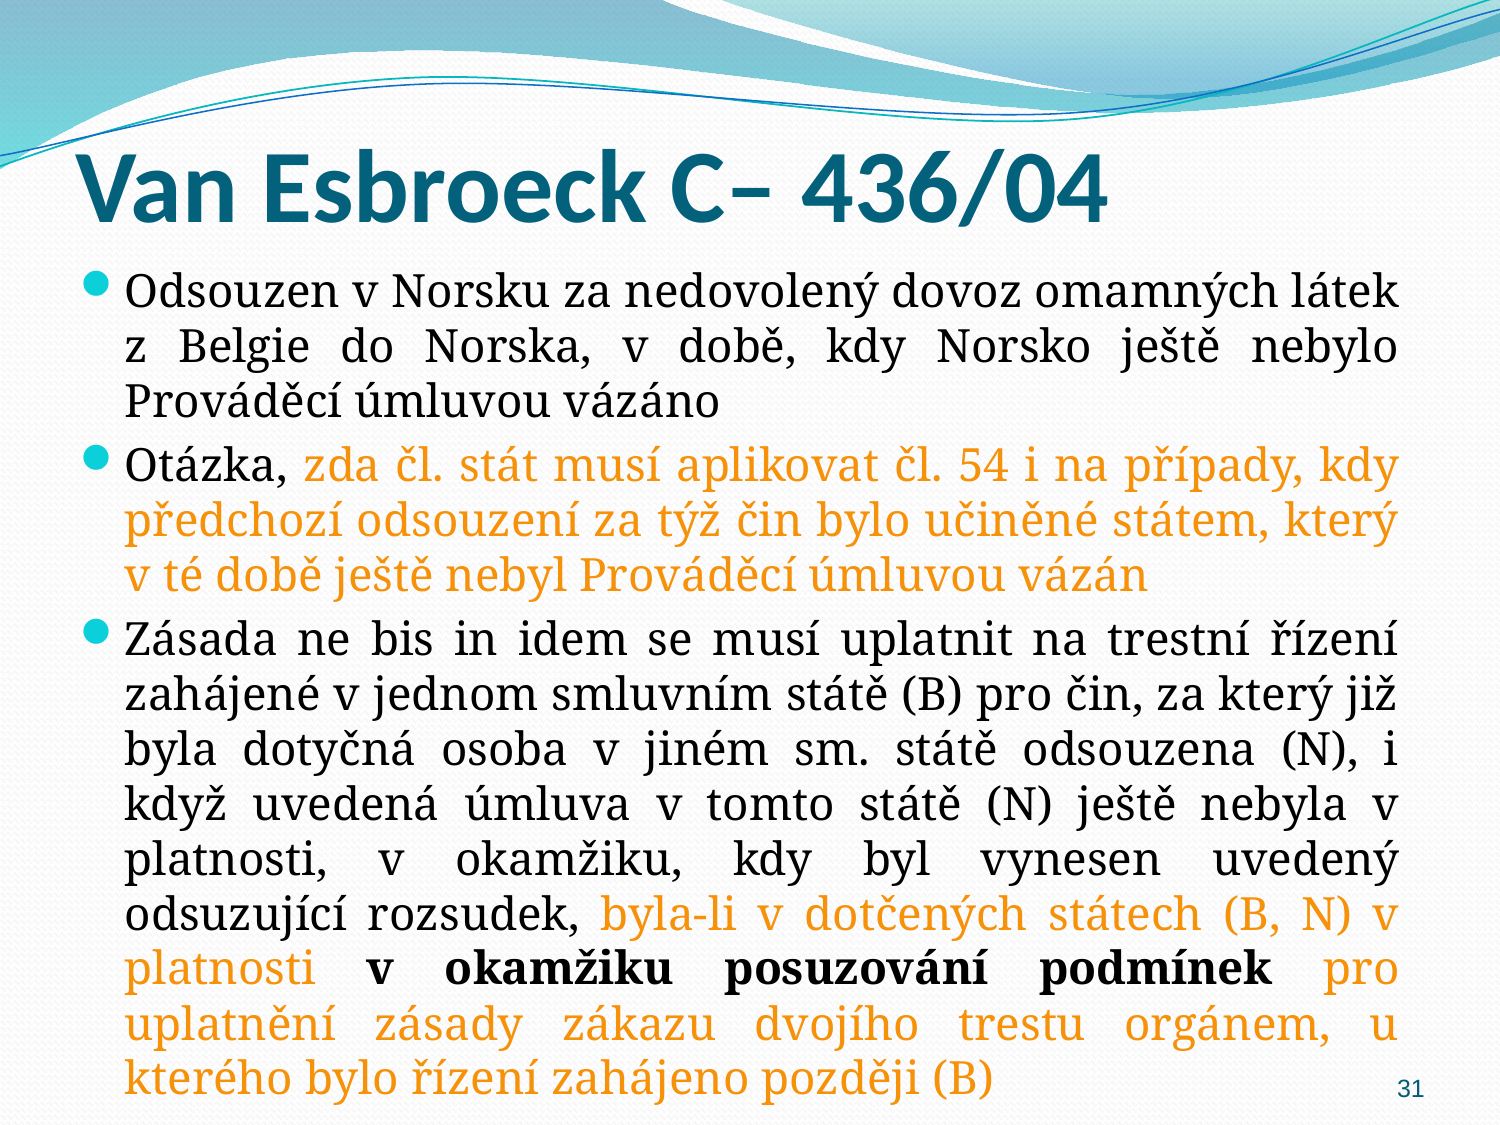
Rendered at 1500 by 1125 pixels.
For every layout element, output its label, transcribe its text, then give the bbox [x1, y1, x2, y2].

slide_number 31 [1299, 1042, 1425, 1103]
list Odsouzen v Norsku za nedovolený dovoz omamných látek z Belgie do Norska, v době, kdy Norsko ještě nebylo Prováděcí úmluvou vázáno Otázka, zda čl. stát musí aplikovat čl. 54 i na případy, kdy předchozí odsouzení za týž čin bylo učiněné státem, který v té době ještě nebyl Prováděcí úmluvou vázán Zásada ne bis in idem se musí uplatnit na trestní řízení zahájené v jednom smluvním státě (B) pro čin, za který již byla dotyčná osoba v jiném sm. státě odsouzena (N), i když uvedená úmluva v tomto státě (N) ještě nebyla v platnosti, v okamžiku, kdy byl vynesen uvedený odsuzující rozsudek, byla-li v dotčených státech (B, N) v platnosti v okamžiku posuzování podmínek pro uplatnění zásady zákazu dvojího trestu orgánem, u kterého bylo řízení zahájeno později (B) [64, 254, 1415, 1125]
title Van Esbroeck C– 436/04 [75, 42, 1425, 244]
